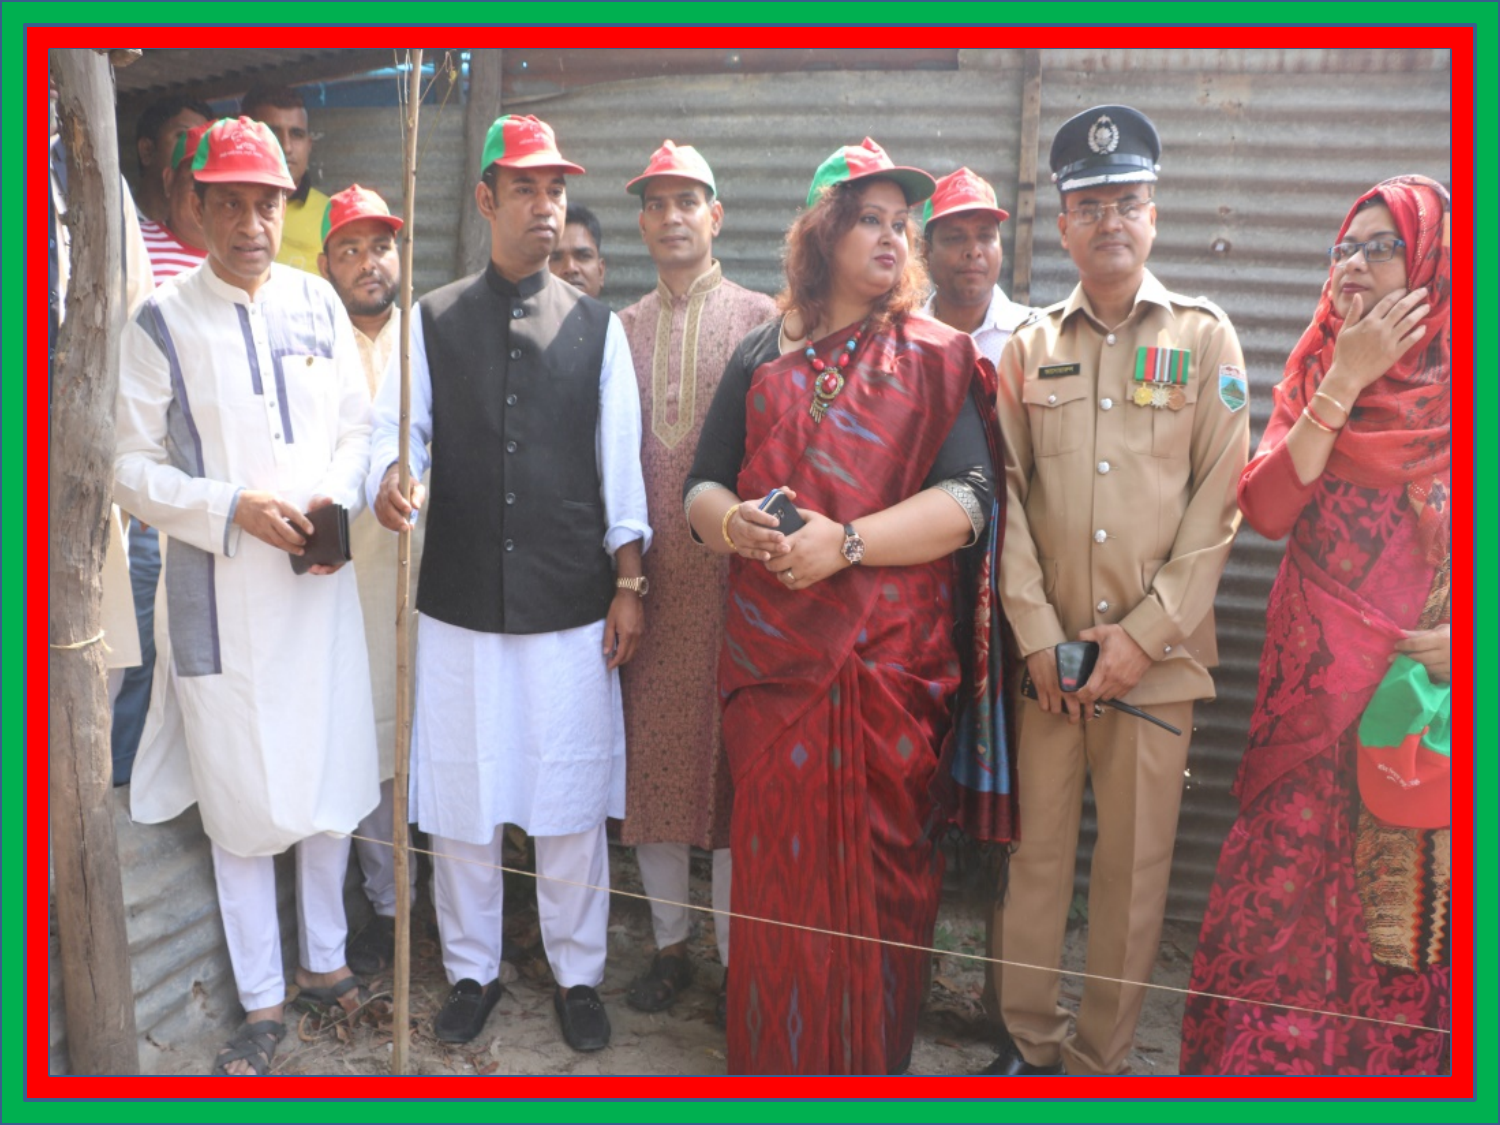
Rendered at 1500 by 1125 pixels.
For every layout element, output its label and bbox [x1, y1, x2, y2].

text_box [0, 0, 1500, 1125]
picture [49, 49, 1451, 1076]
text_box [23, 23, 1477, 1102]
